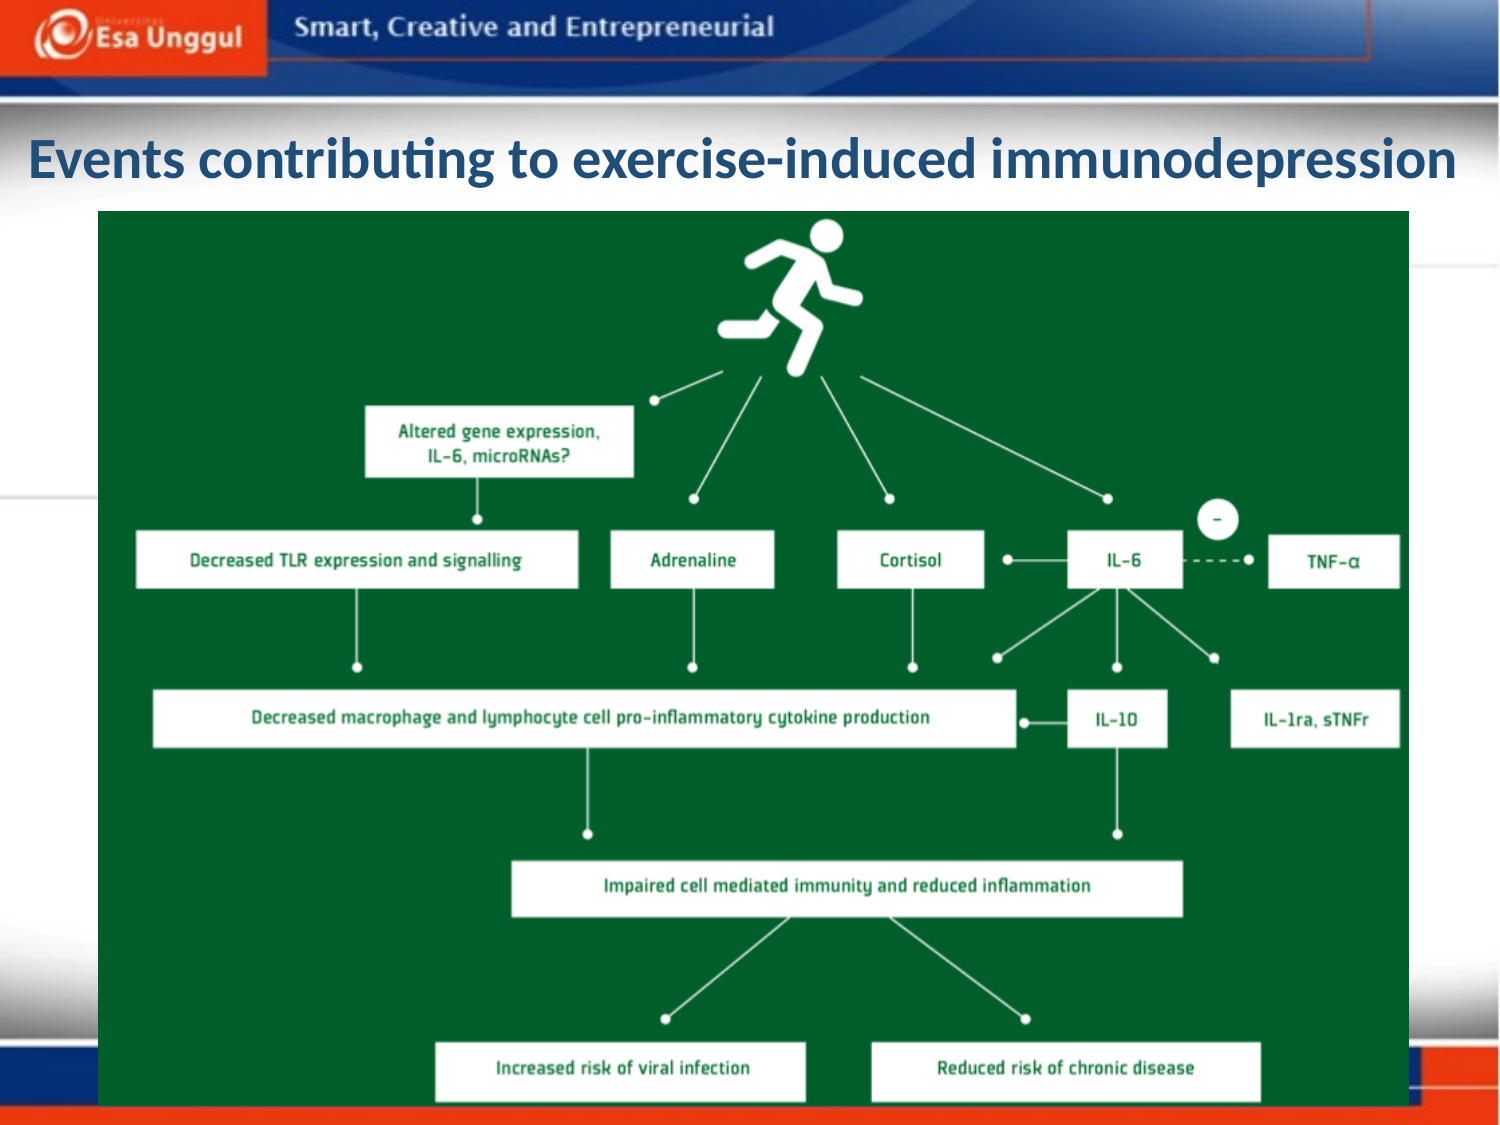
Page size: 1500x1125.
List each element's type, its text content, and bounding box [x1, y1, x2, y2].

picture [0, 211, 1500, 1125]
picture [0, 0, 1500, 88]
title Events contributing to exercise-induced immunodepression [0, 88, 1500, 222]
